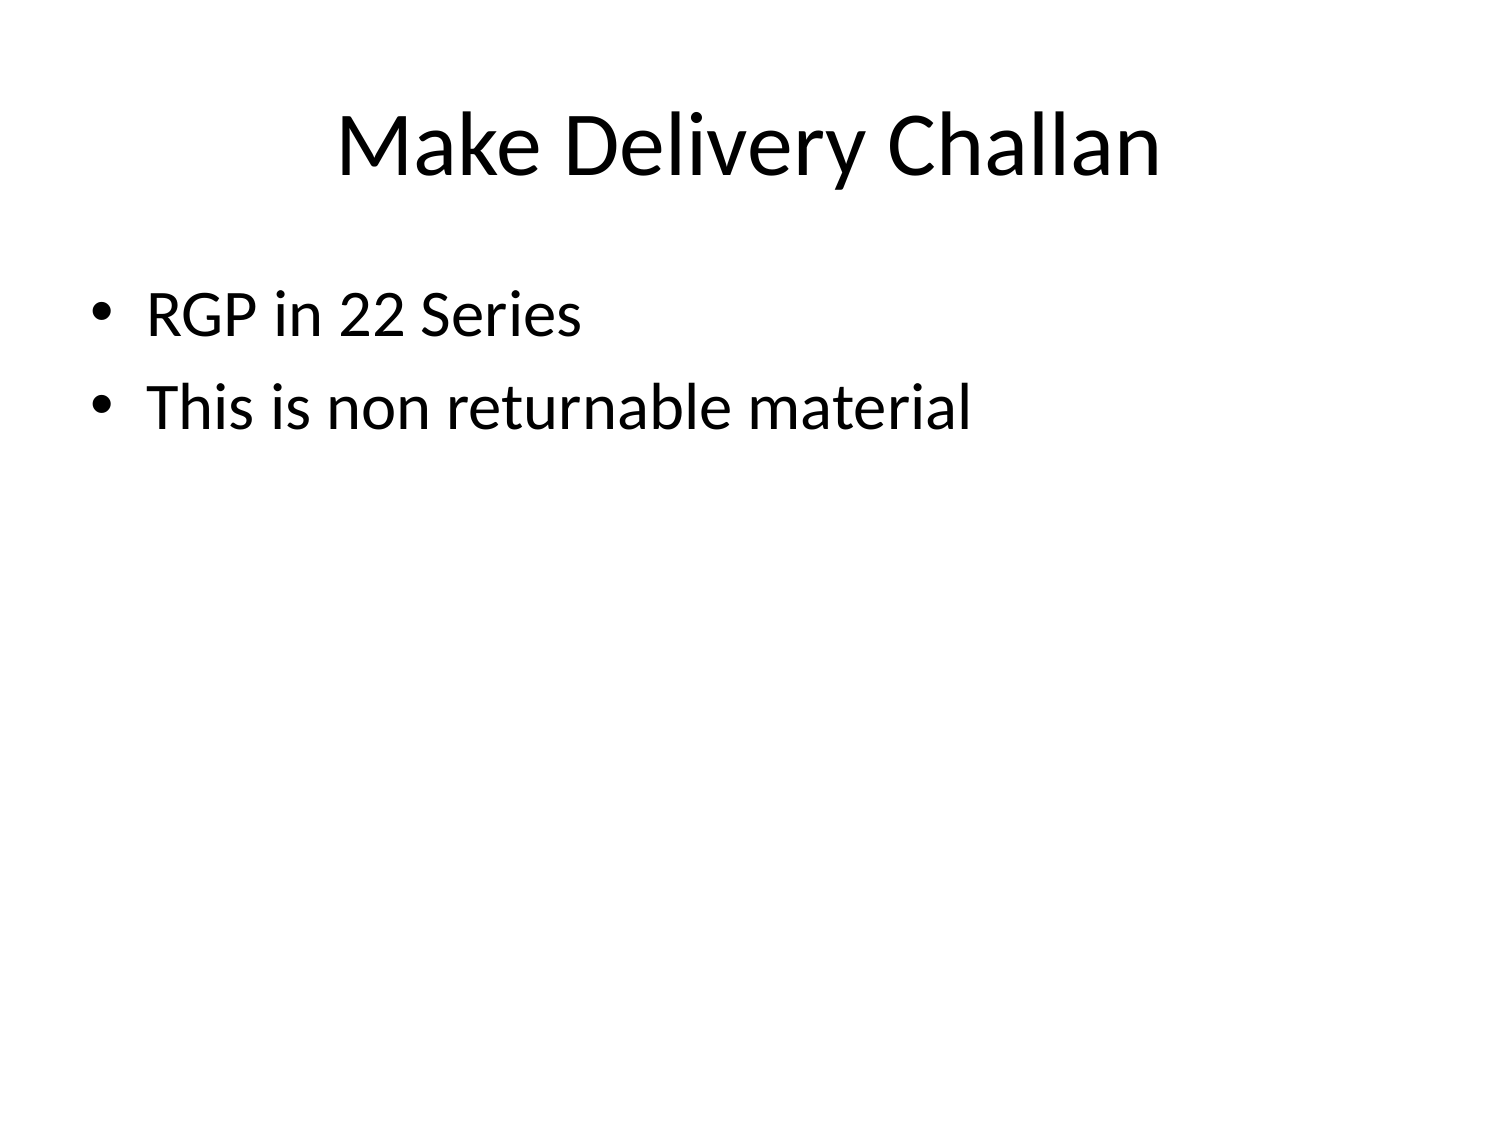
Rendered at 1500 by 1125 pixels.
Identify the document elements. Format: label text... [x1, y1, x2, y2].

list RGP in 22 Series This is non returnable material [75, 262, 1425, 1005]
title Make Delivery Challan [75, 45, 1425, 233]
